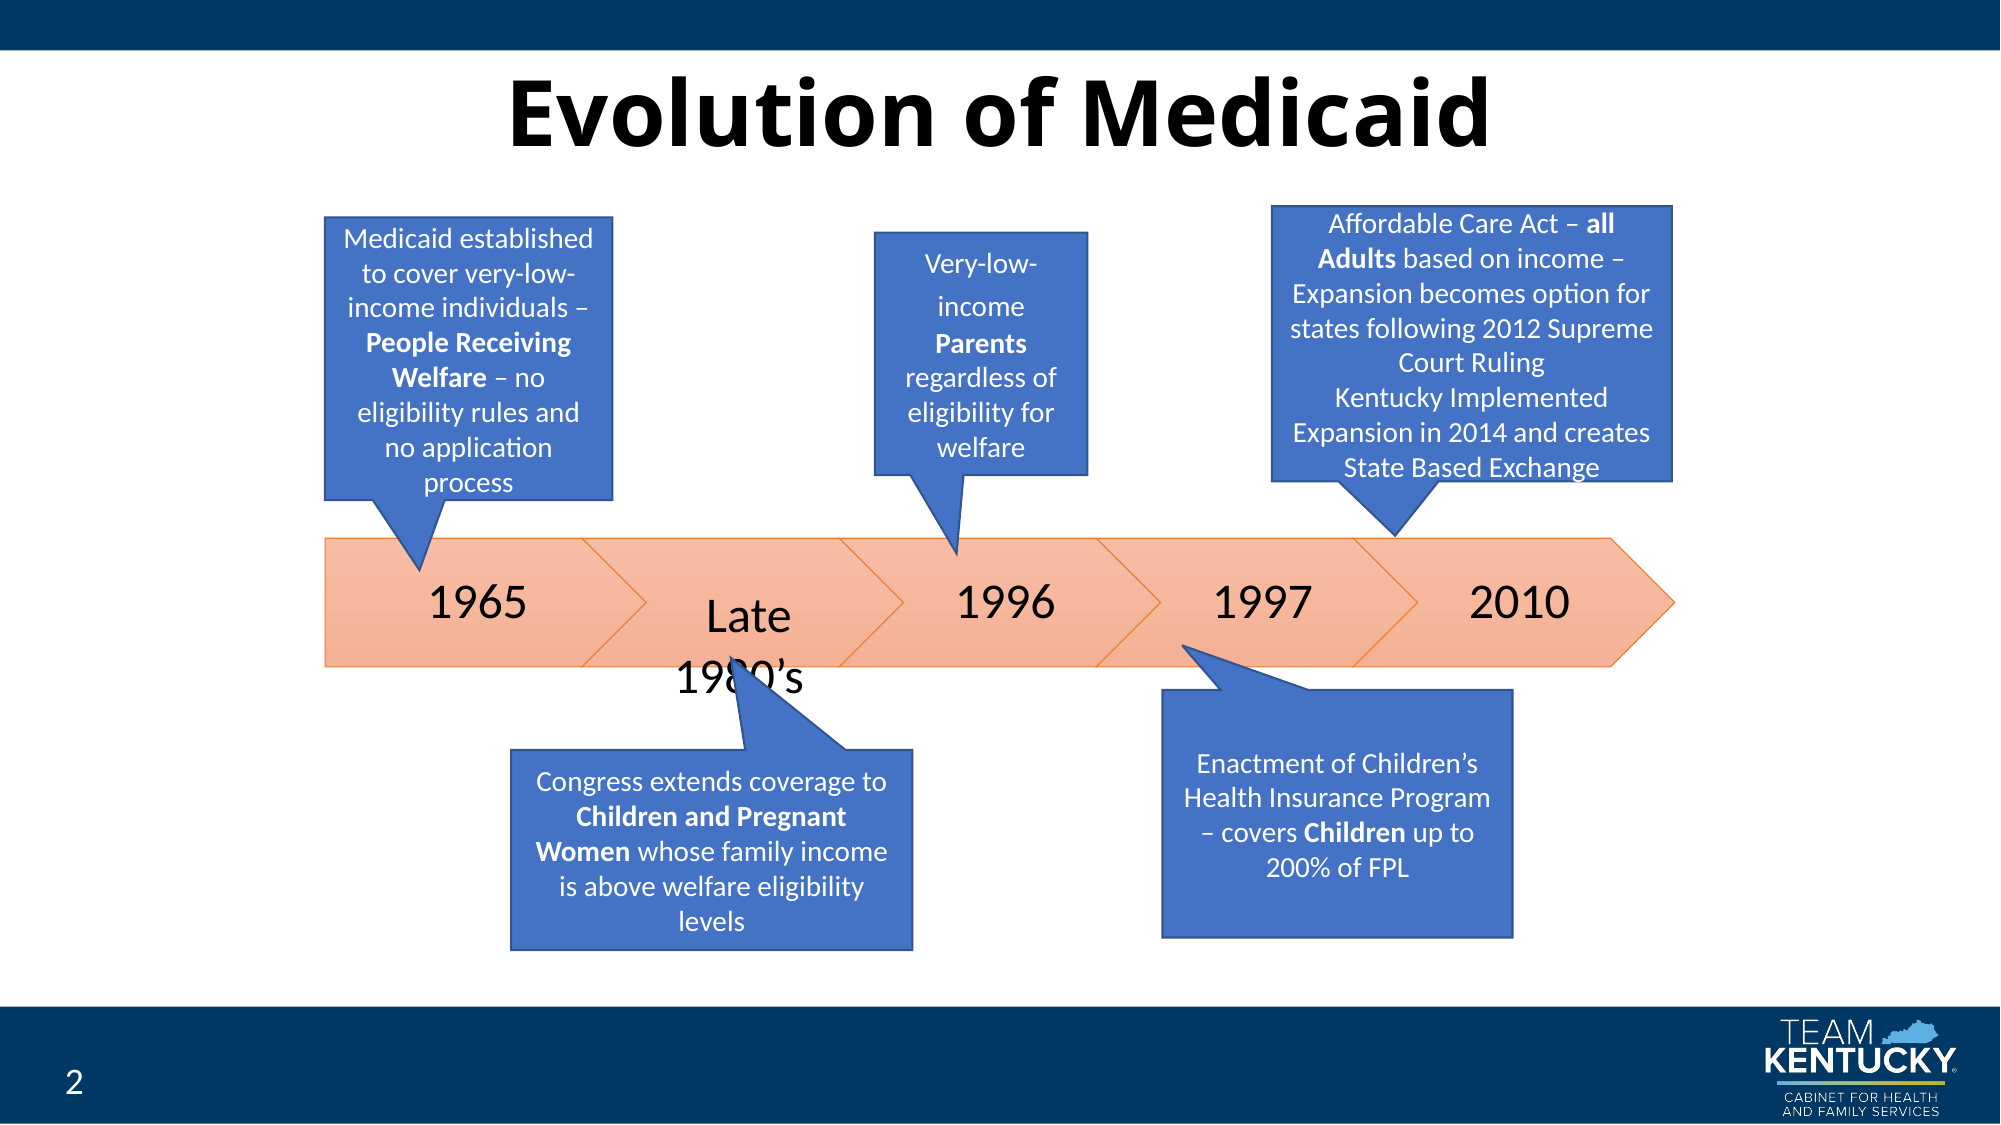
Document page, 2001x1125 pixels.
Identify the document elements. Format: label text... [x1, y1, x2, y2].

slide_number 2 [50, 1050, 400, 1110]
title Evolution of Medicaid [137, 59, 1863, 278]
picture [1763, 1018, 1959, 1121]
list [324, 199, 1675, 1005]
